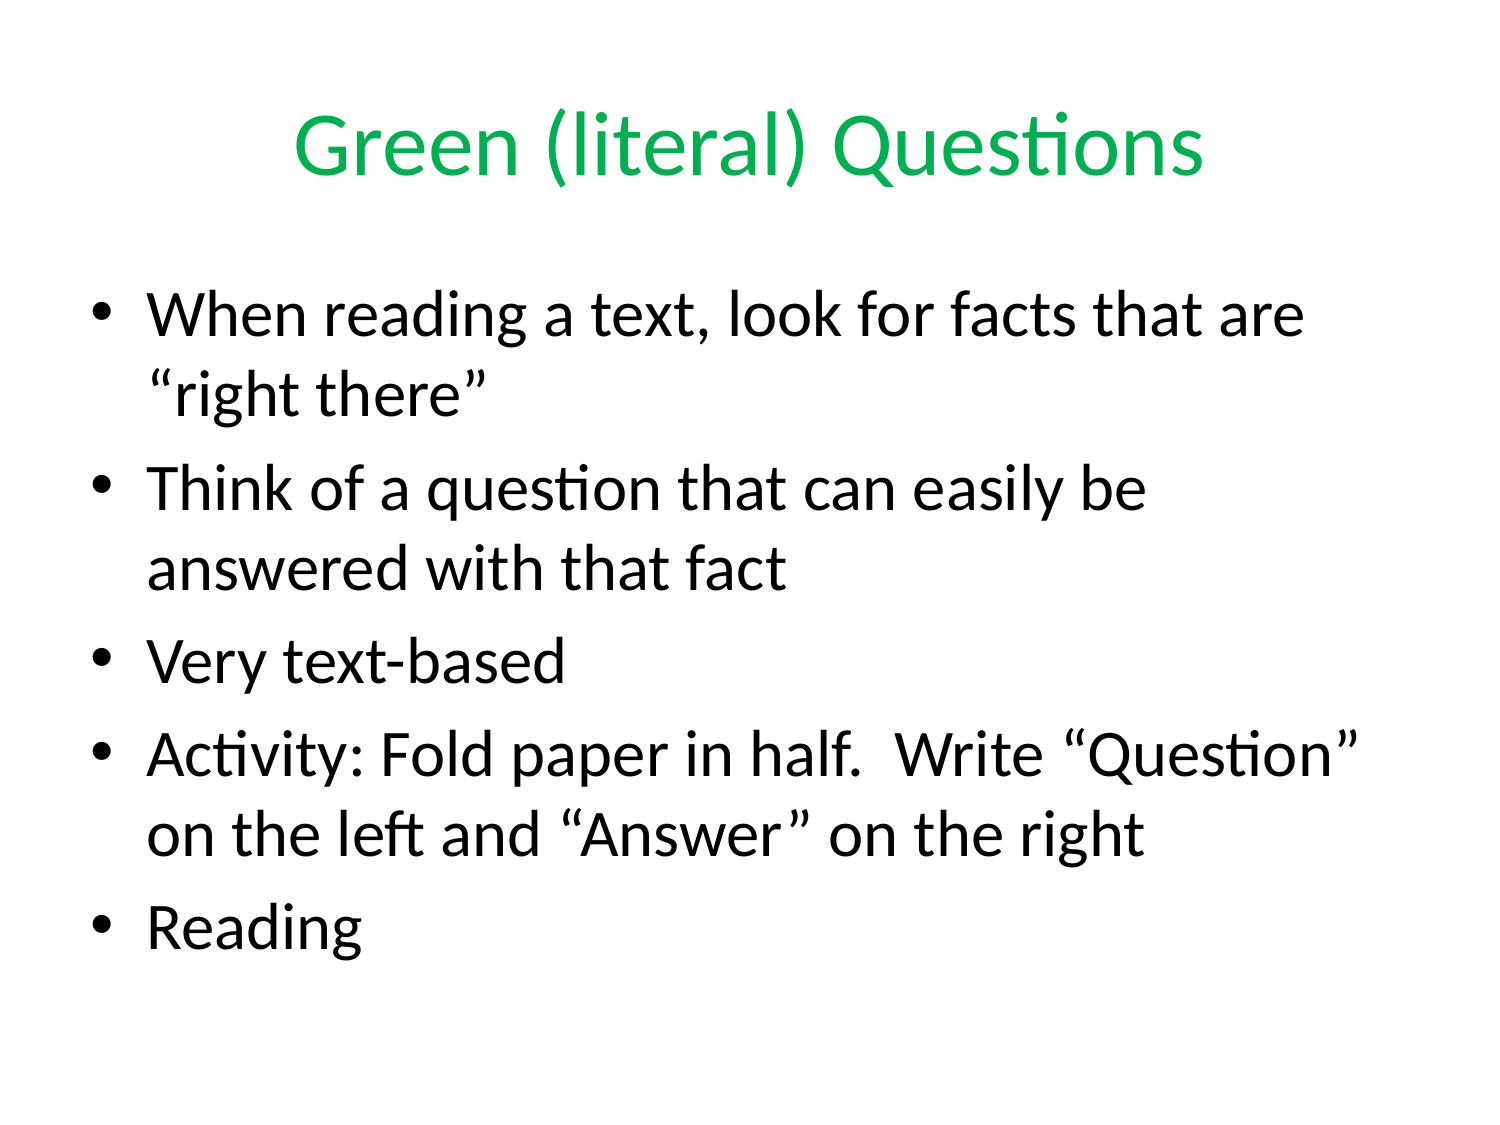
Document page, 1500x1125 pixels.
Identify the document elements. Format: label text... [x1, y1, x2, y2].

title Green (literal) Questions [75, 45, 1425, 233]
list When reading a text, look for facts that are “right there” Think of a question that can easily be answered with that fact Very text-based Activity: Fold paper in half. Write “Question” on the left and “Answer” on the right Reading [75, 262, 1425, 1005]
